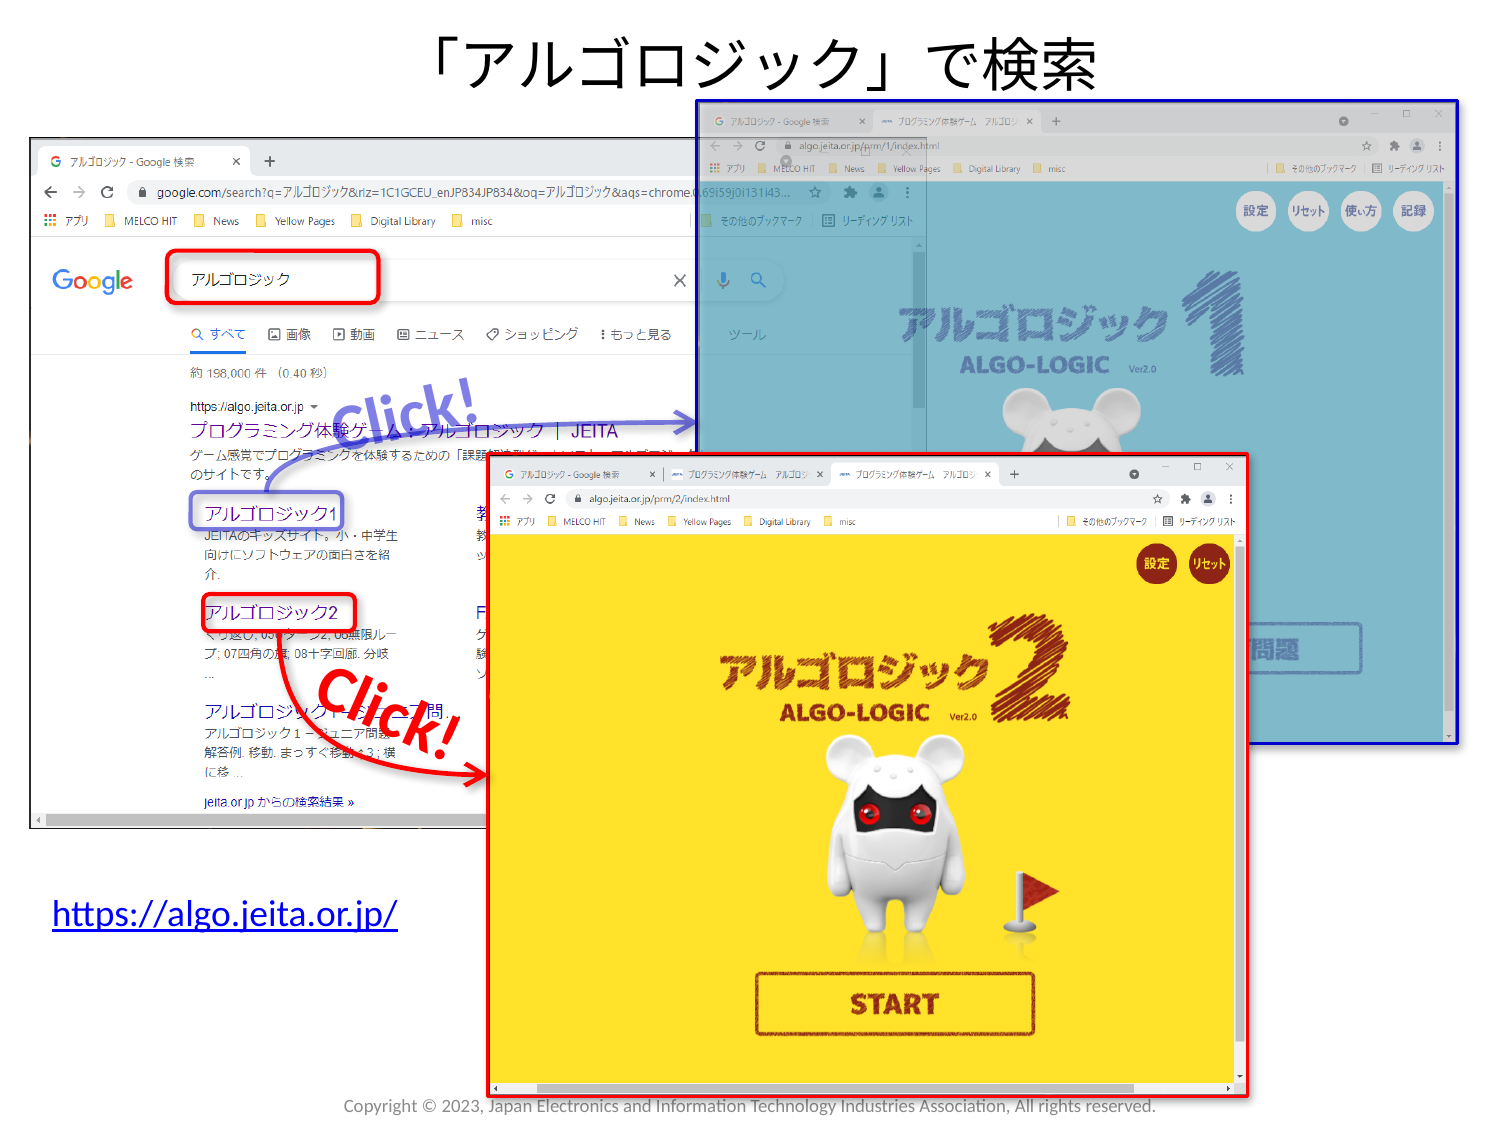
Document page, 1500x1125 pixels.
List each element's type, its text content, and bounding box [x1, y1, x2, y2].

picture [29, 102, 1456, 1096]
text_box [311, 598, 456, 809]
text_box https://algo.jeita.or.jp/ [37, 881, 414, 942]
title 「アルゴロジック」で検索 [253, 26, 1247, 101]
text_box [447, 240, 518, 674]
footer Copyright © 2023, Japan Electronics and Information Technology Industries Association, All rights reserved. [312, 1091, 1188, 1118]
